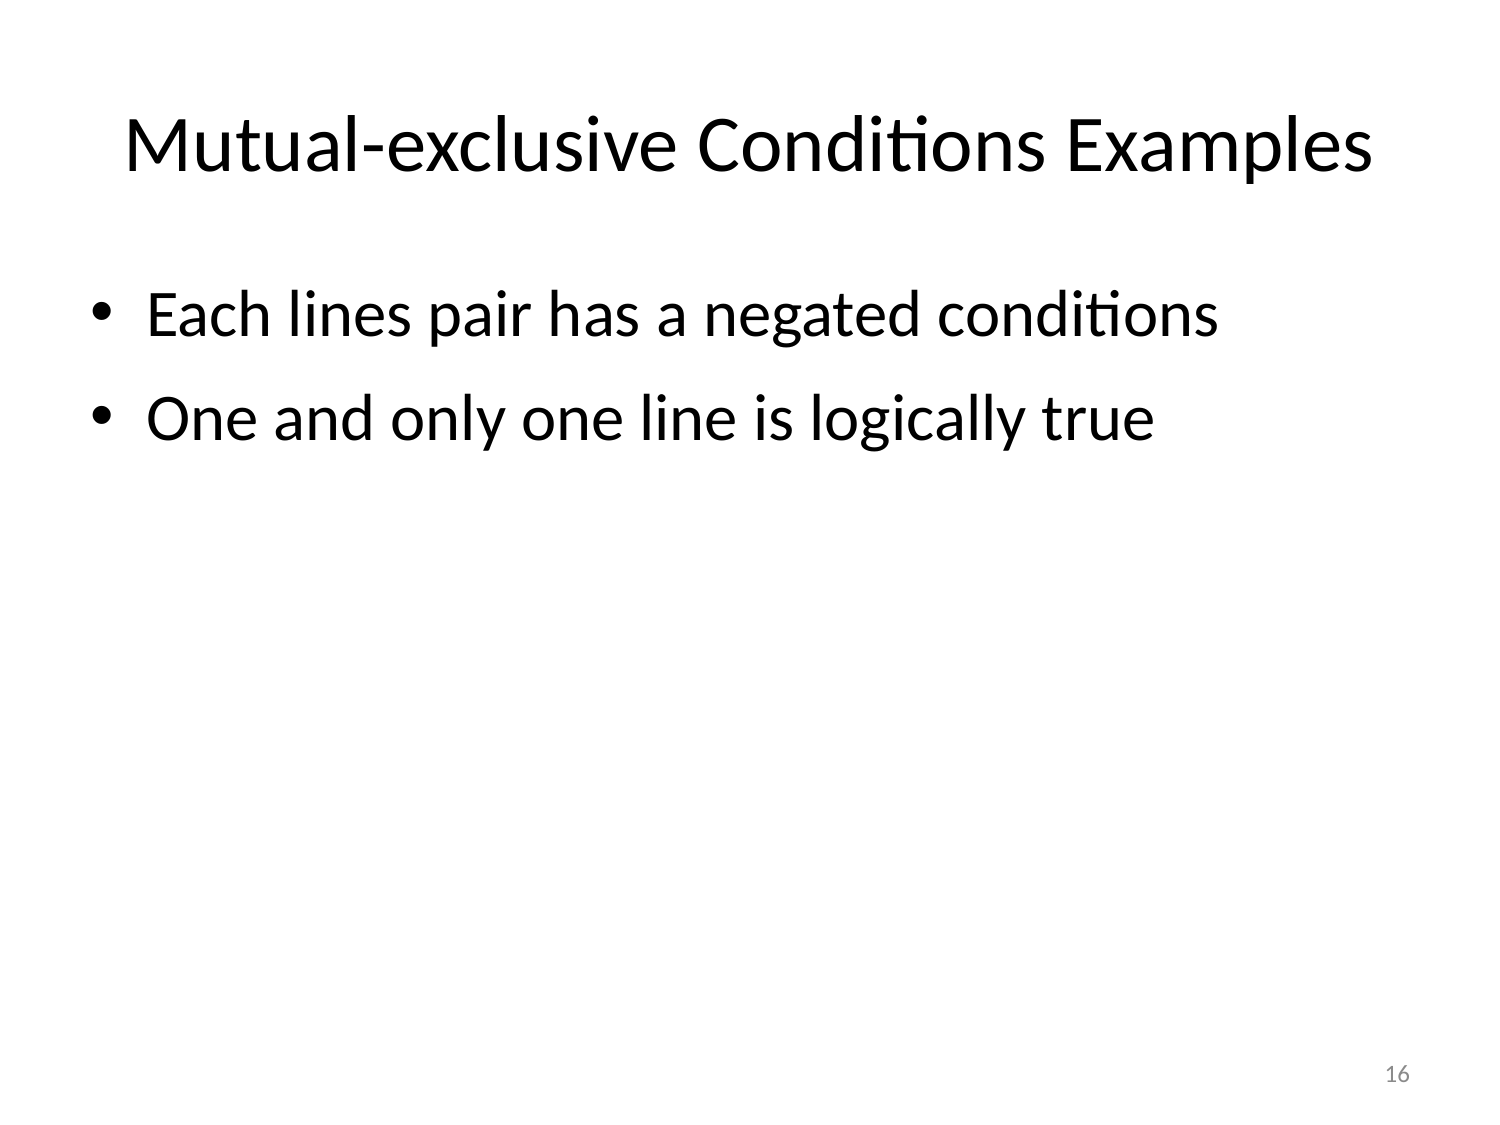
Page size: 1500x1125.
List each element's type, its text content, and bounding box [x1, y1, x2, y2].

slide_number 16 [1074, 1042, 1425, 1103]
title Mutual-exclusive Conditions Examples [75, 45, 1425, 233]
